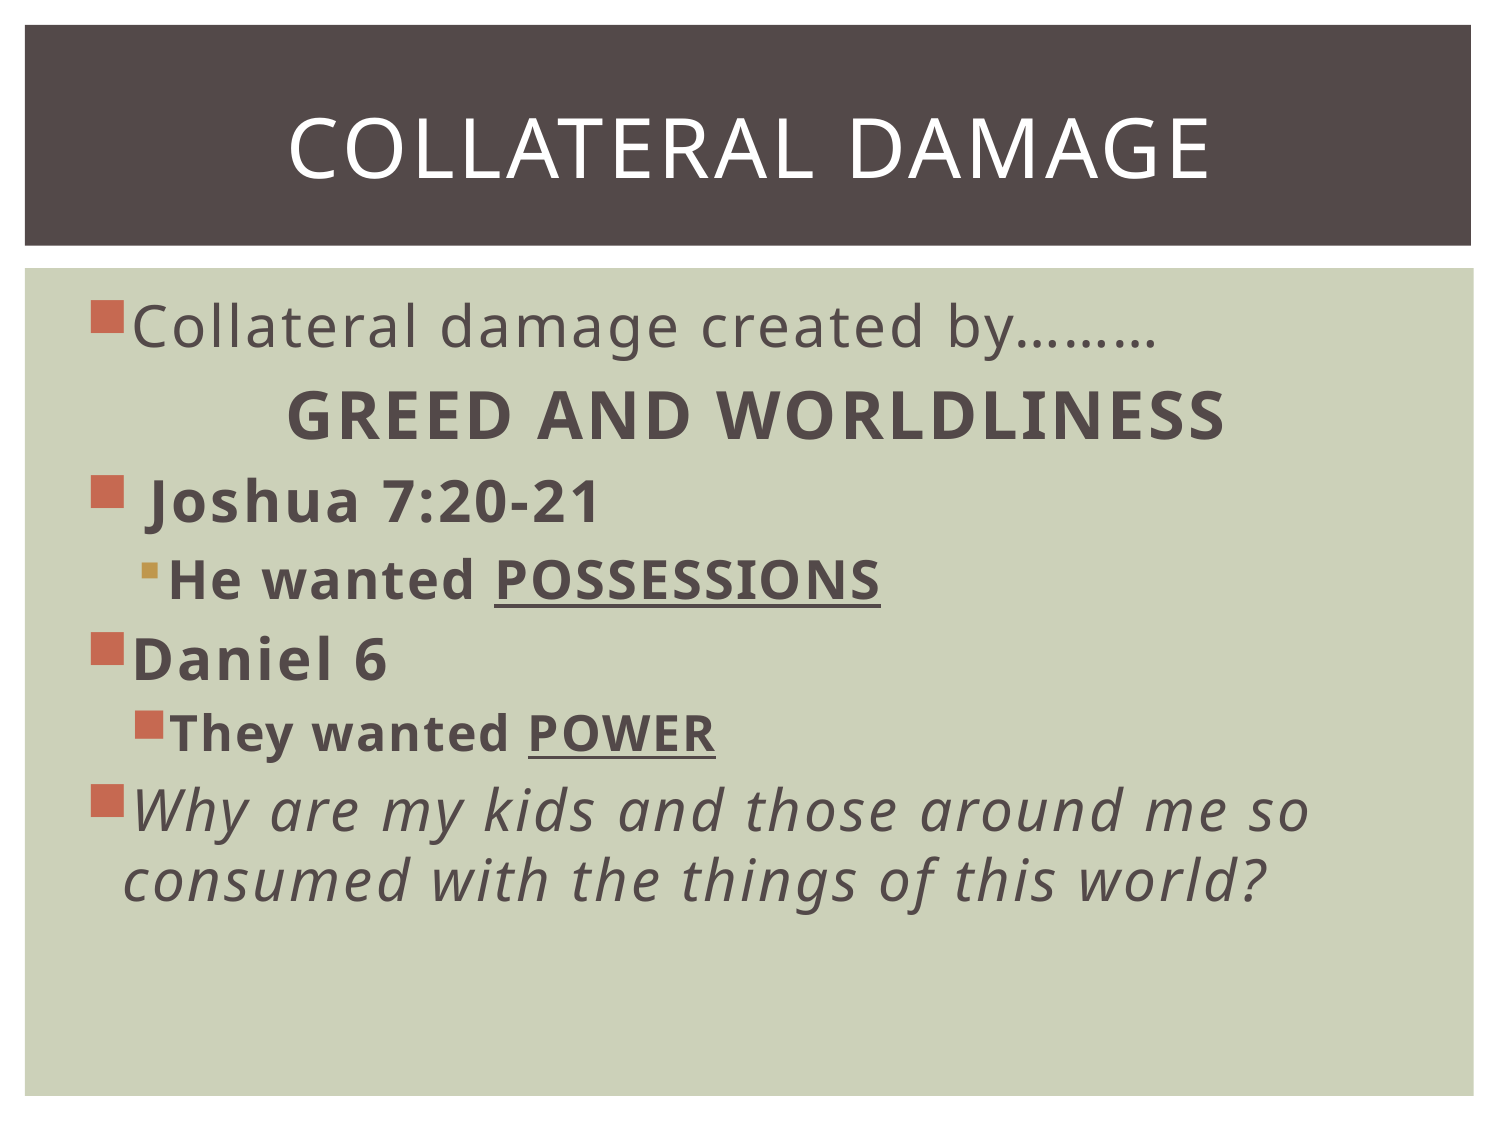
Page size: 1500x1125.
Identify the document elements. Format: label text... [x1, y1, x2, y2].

title Collateral Damage [62, 58, 1438, 232]
list Collateral damage created by……… GREED AND WORLDLINESS Joshua 7:20-21 He wanted POSSESSIONS Daniel 6 They wanted POWER Why are my kids and those around me so consumed with the things of this world? [62, 281, 1442, 1005]
